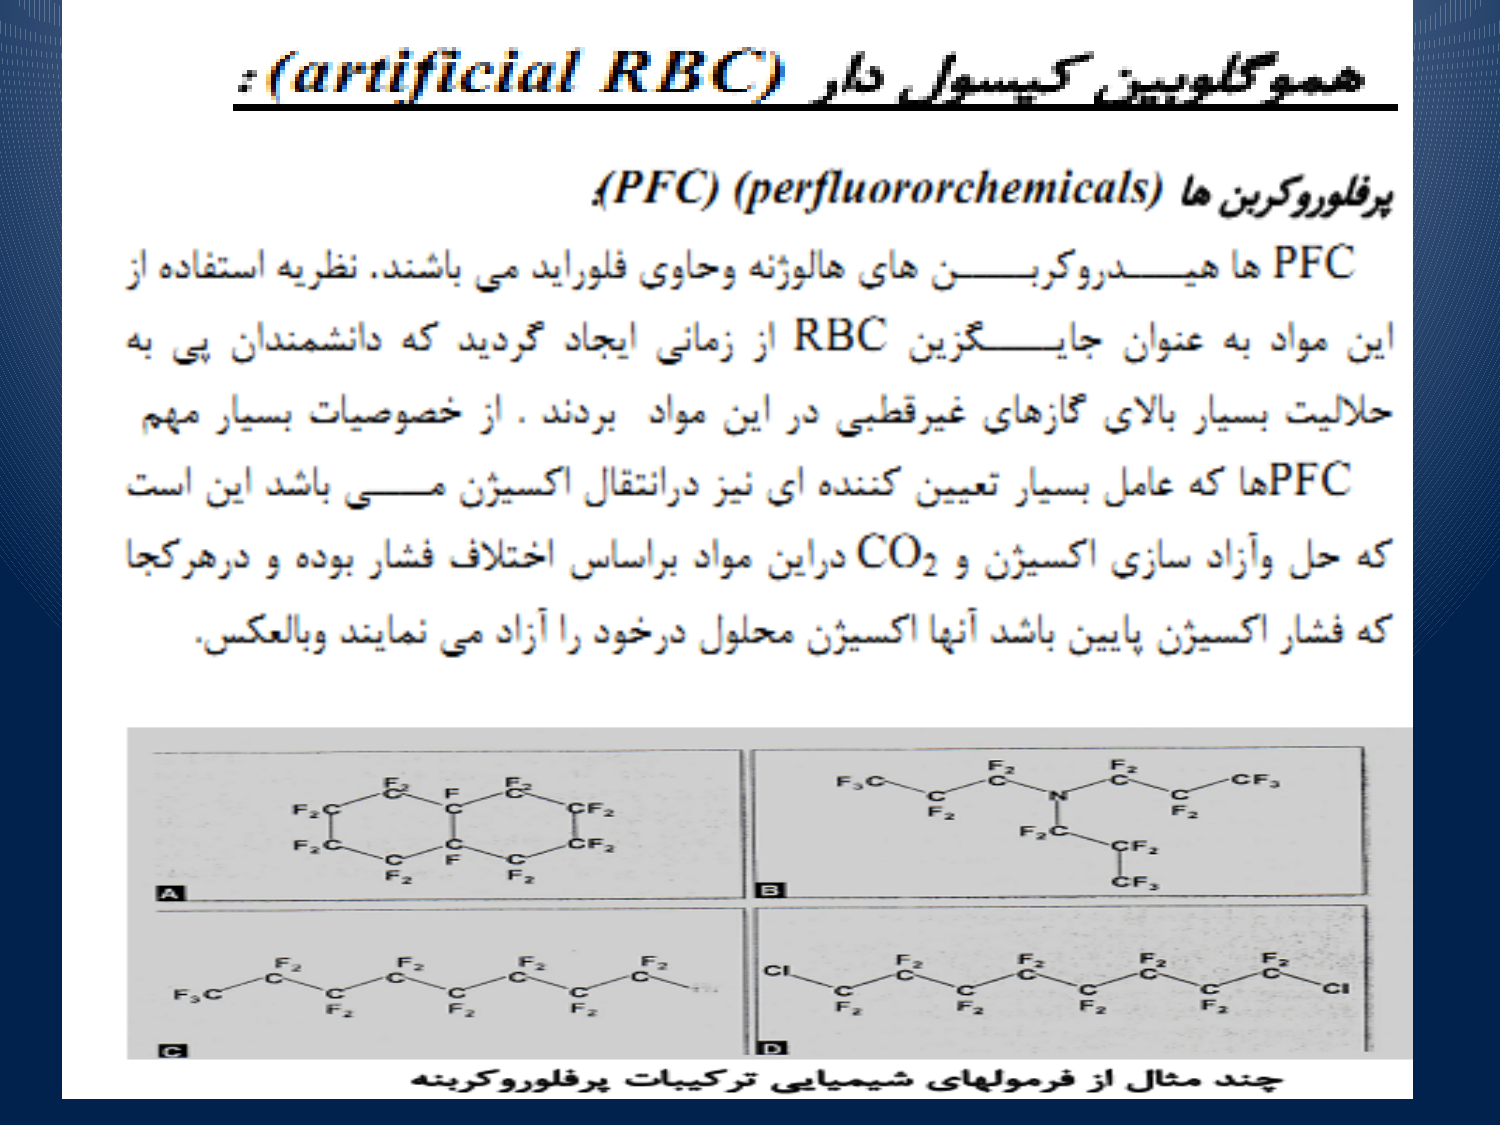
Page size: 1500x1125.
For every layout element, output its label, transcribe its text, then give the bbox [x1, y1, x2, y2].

slide_number 16 [1415, 1042, 1425, 1103]
picture [62, 0, 1413, 1099]
